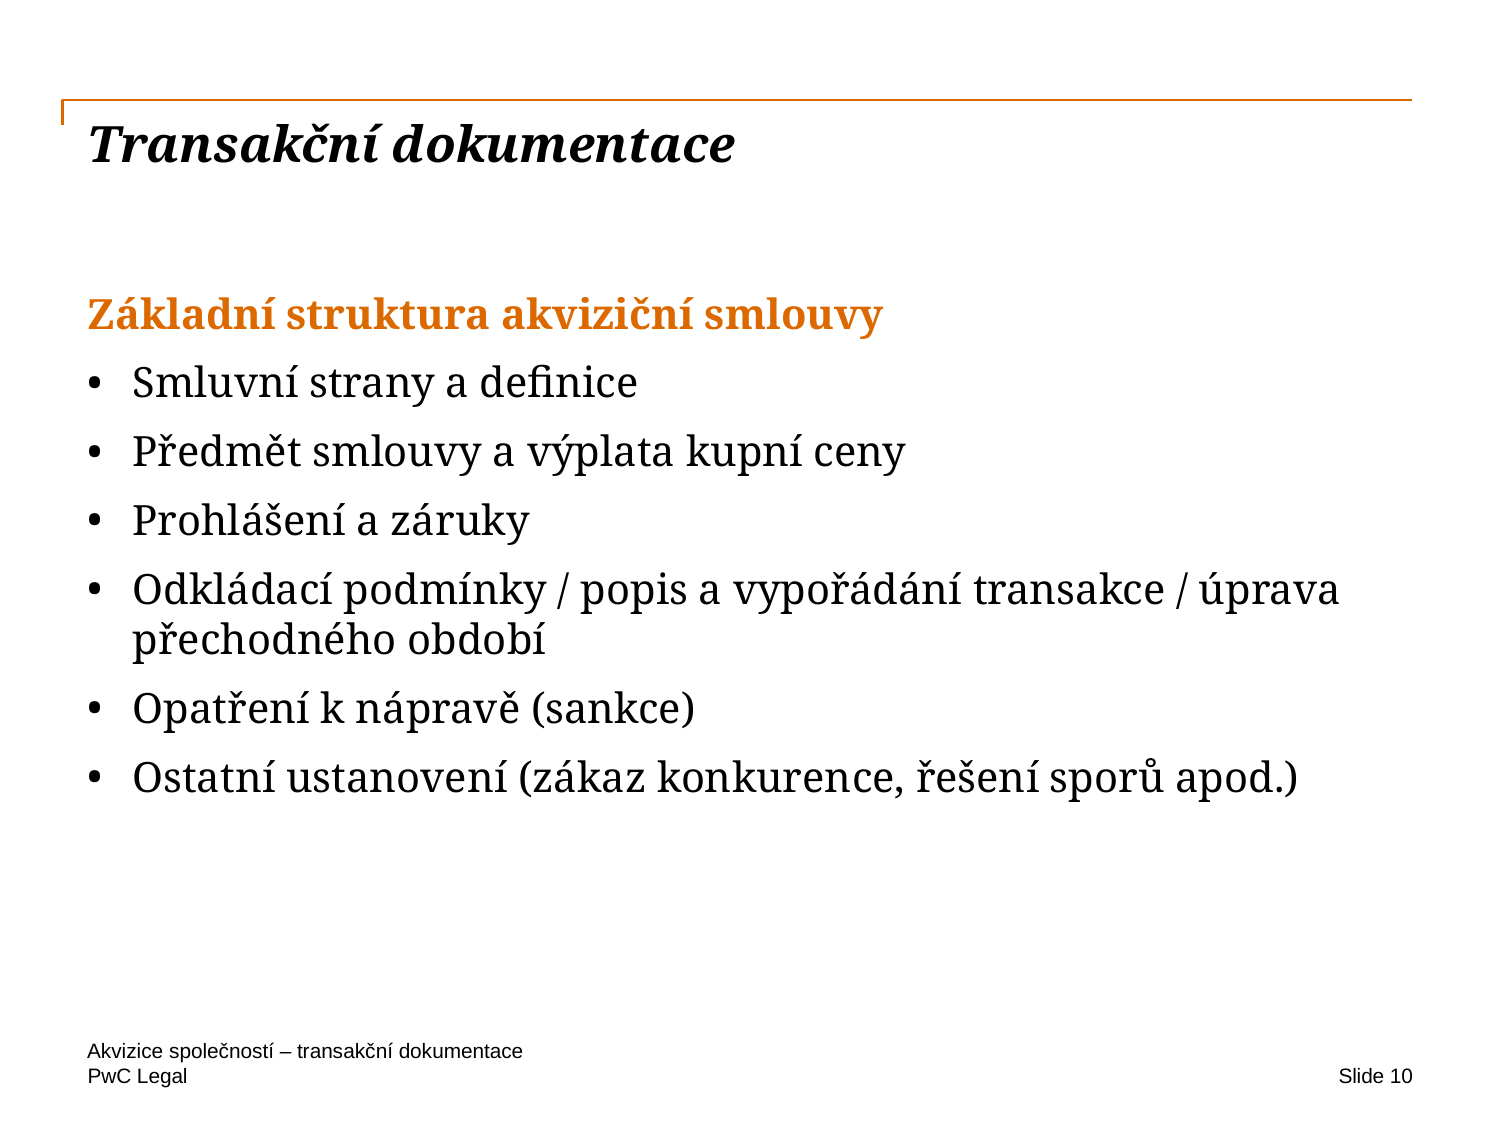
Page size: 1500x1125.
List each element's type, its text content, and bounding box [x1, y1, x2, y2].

slide_number Slide 10 [1162, 1062, 1413, 1088]
footer Akvizice společností – transakční dokumentace [86, 1037, 950, 1063]
title Transakční dokumentace [87, 112, 1413, 263]
list Základní struktura akviziční smlouvy Smluvní strany a definice Předmět smlouvy a výplata kupní ceny Prohlášení a záruky Odkládací podmínky / popis a vypořádání transakce / úprava přechodného období Opatření k nápravě (sankce) Ostatní ustanovení (zákaz konkurence, řešení sporů apod.) [87, 287, 1413, 1013]
